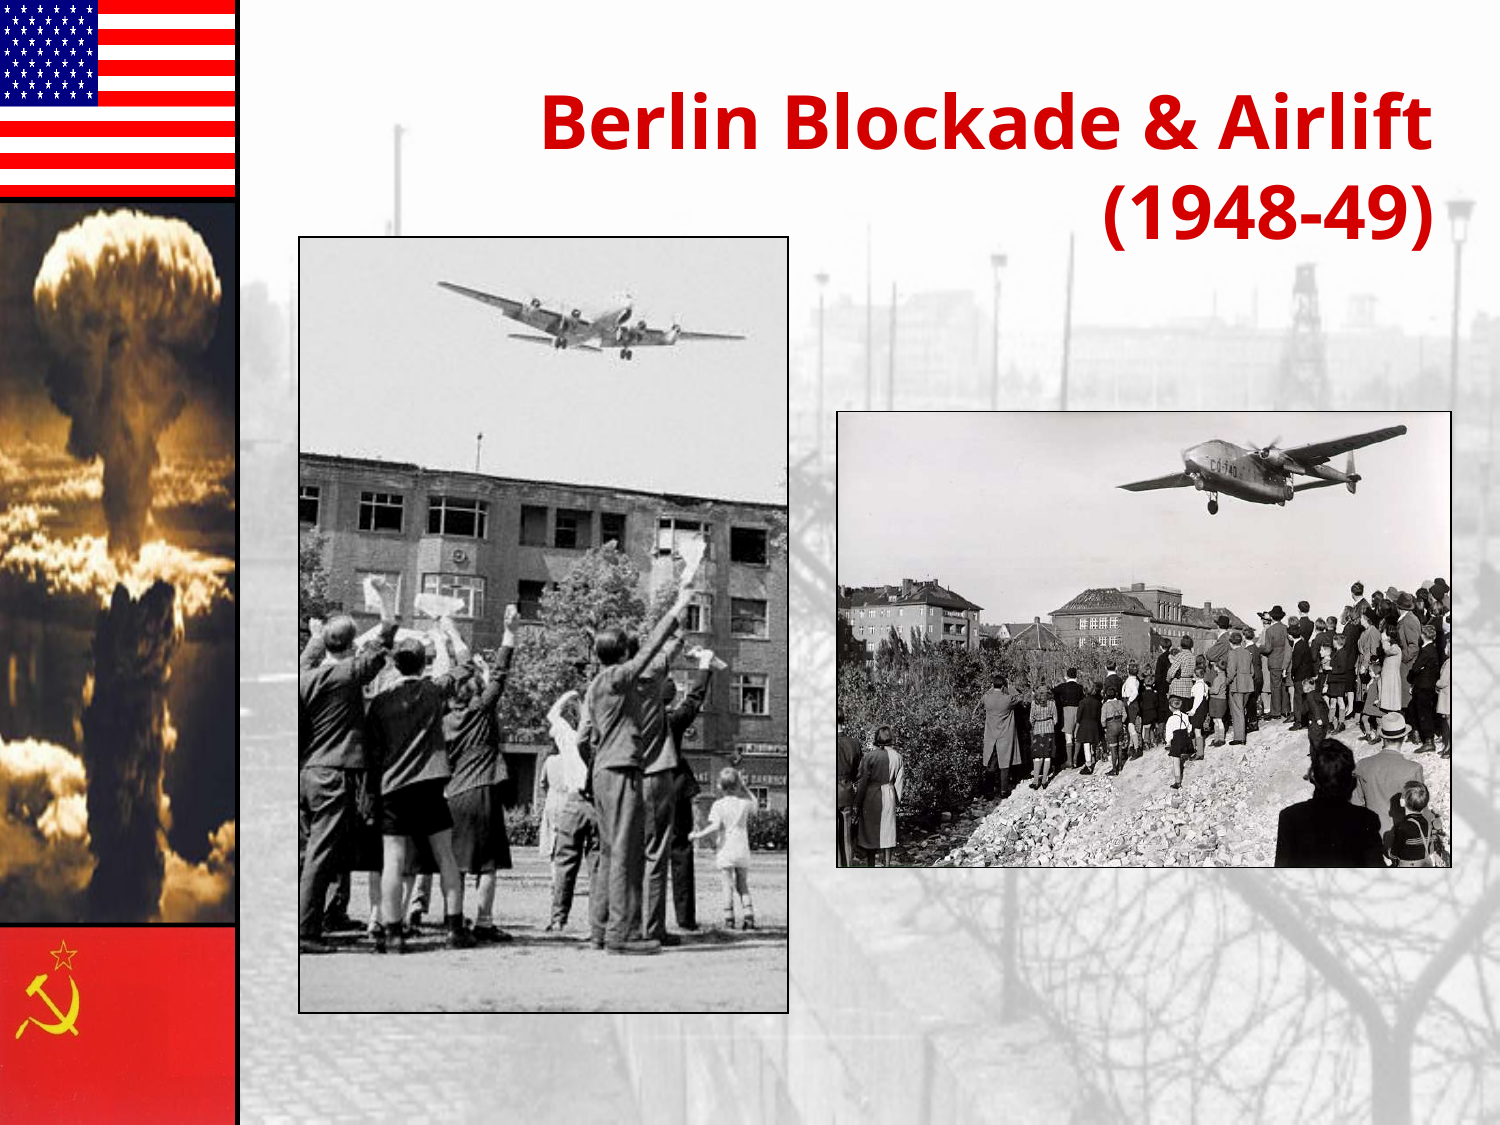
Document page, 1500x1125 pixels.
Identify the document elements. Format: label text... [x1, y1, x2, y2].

picture [0, 0, 235, 196]
text_box Berlin Blockade & Airlift (1948-49) [287, 67, 1450, 263]
picture [837, 412, 1451, 867]
picture [0, 928, 235, 1125]
picture [299, 237, 788, 1013]
picture [0, 204, 235, 922]
